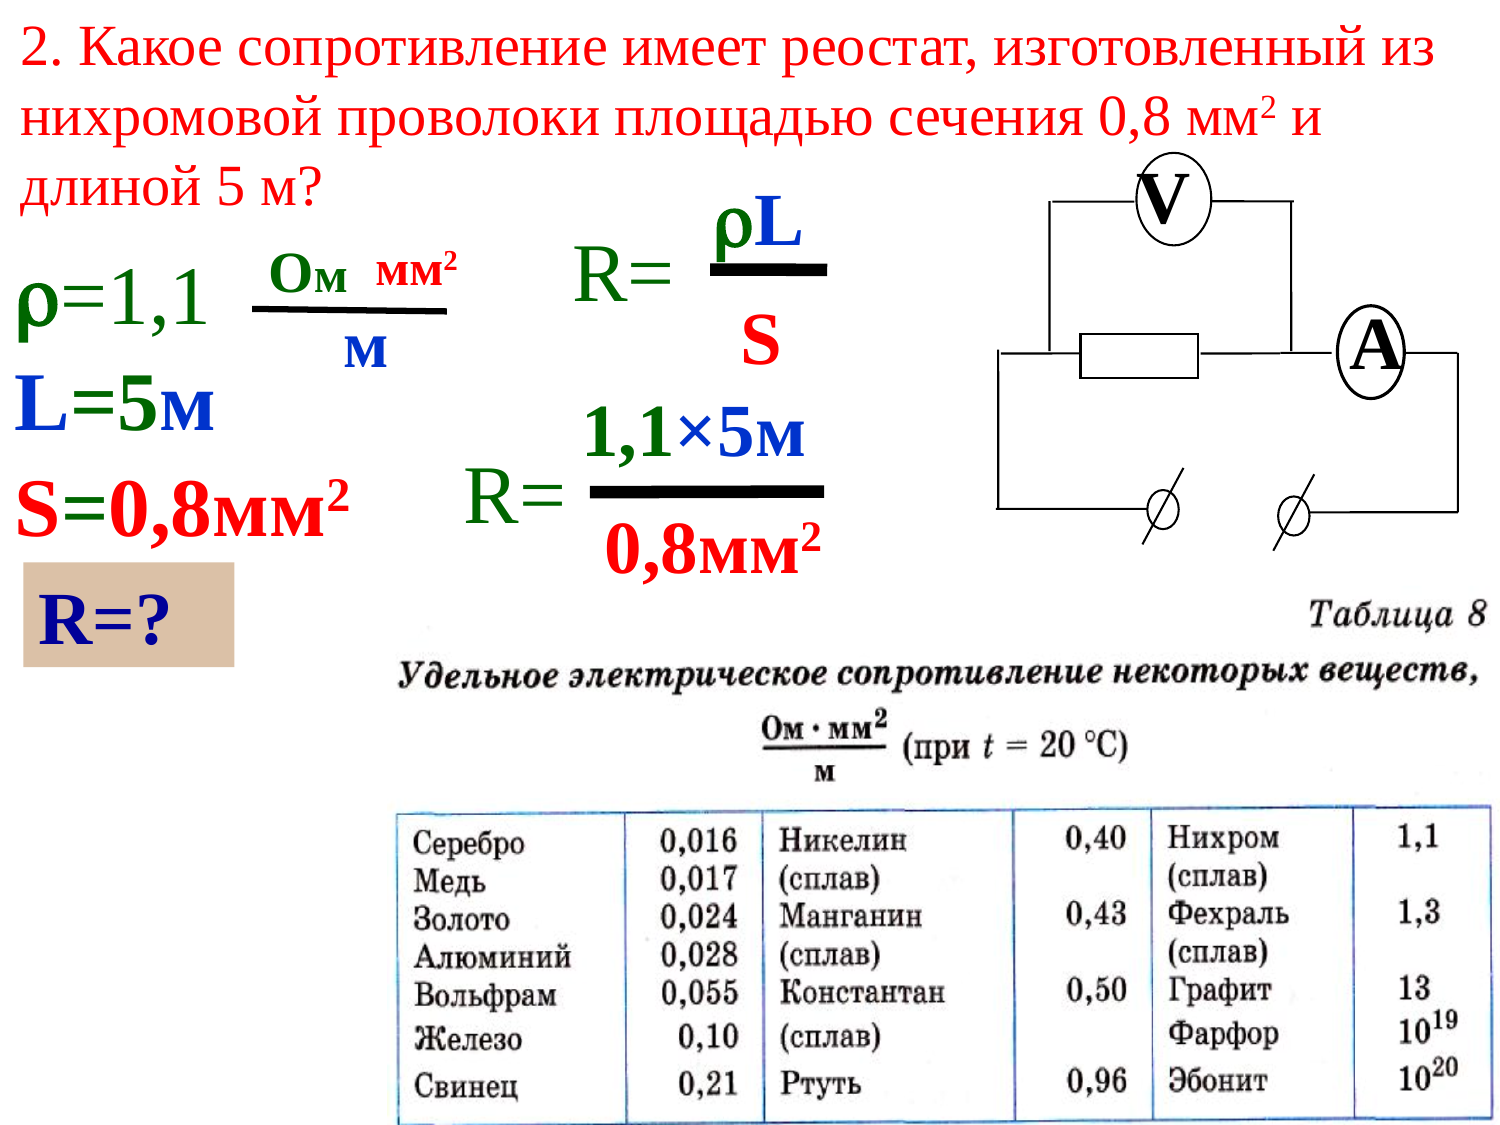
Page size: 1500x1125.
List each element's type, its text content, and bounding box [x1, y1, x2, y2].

text_box R=? [23, 562, 235, 668]
text_box S=0,8мм2 [0, 445, 422, 561]
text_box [557, 163, 887, 381]
picture [388, 586, 630, 1125]
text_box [240, 226, 476, 390]
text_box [448, 374, 880, 598]
text_box =1,1 [0, 233, 233, 339]
picture [1267, 586, 1500, 1125]
picture [632, 339, 1266, 1125]
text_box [995, 140, 1459, 552]
text_box 2. Какое сопротивление имеет реостат, изготовленный из нихромовой проволоки площадью сечения 0,8 мм2 и длиной 5 м? [0, 0, 1500, 225]
text_box L=5м [0, 339, 258, 445]
